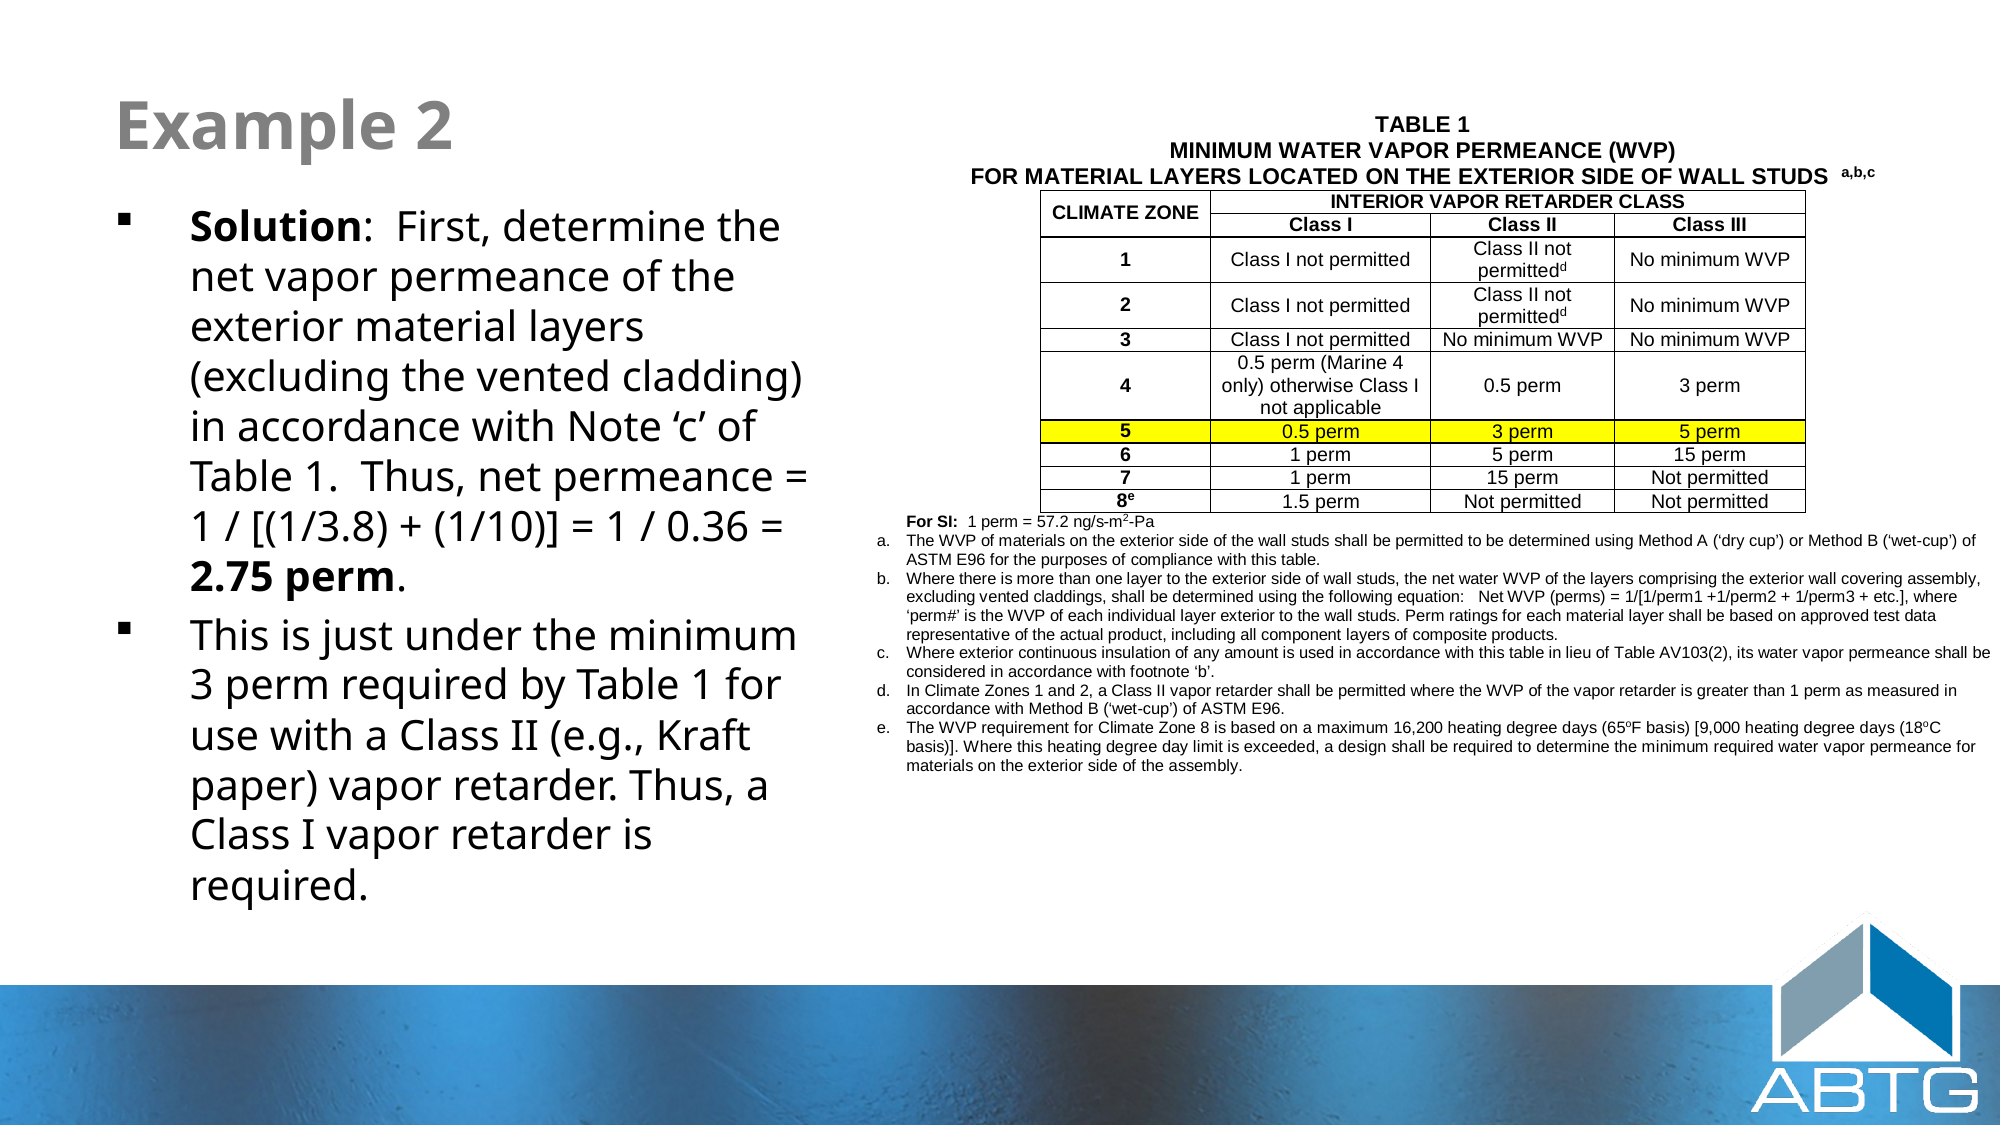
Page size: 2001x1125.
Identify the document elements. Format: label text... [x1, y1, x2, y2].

title Example 2 [99, 33, 1900, 213]
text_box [847, 111, 2000, 815]
picture [0, 910, 2000, 1125]
list Solution: First, determine the net vapor permeance of the exterior material layers (excluding the vented cladding) in accordance with Note ‘c’ of Table 1. Thus, net permeance = 1 / [(1/3.8) + (1/10)] = 1 / 0.36 = 2.75 perm. This is just under the minimum 3 perm required by Table 1 for use with a Class II (e.g., Kraft paper) vapor retarder. Thus, a Class I vapor retarder is required. [99, 192, 832, 896]
